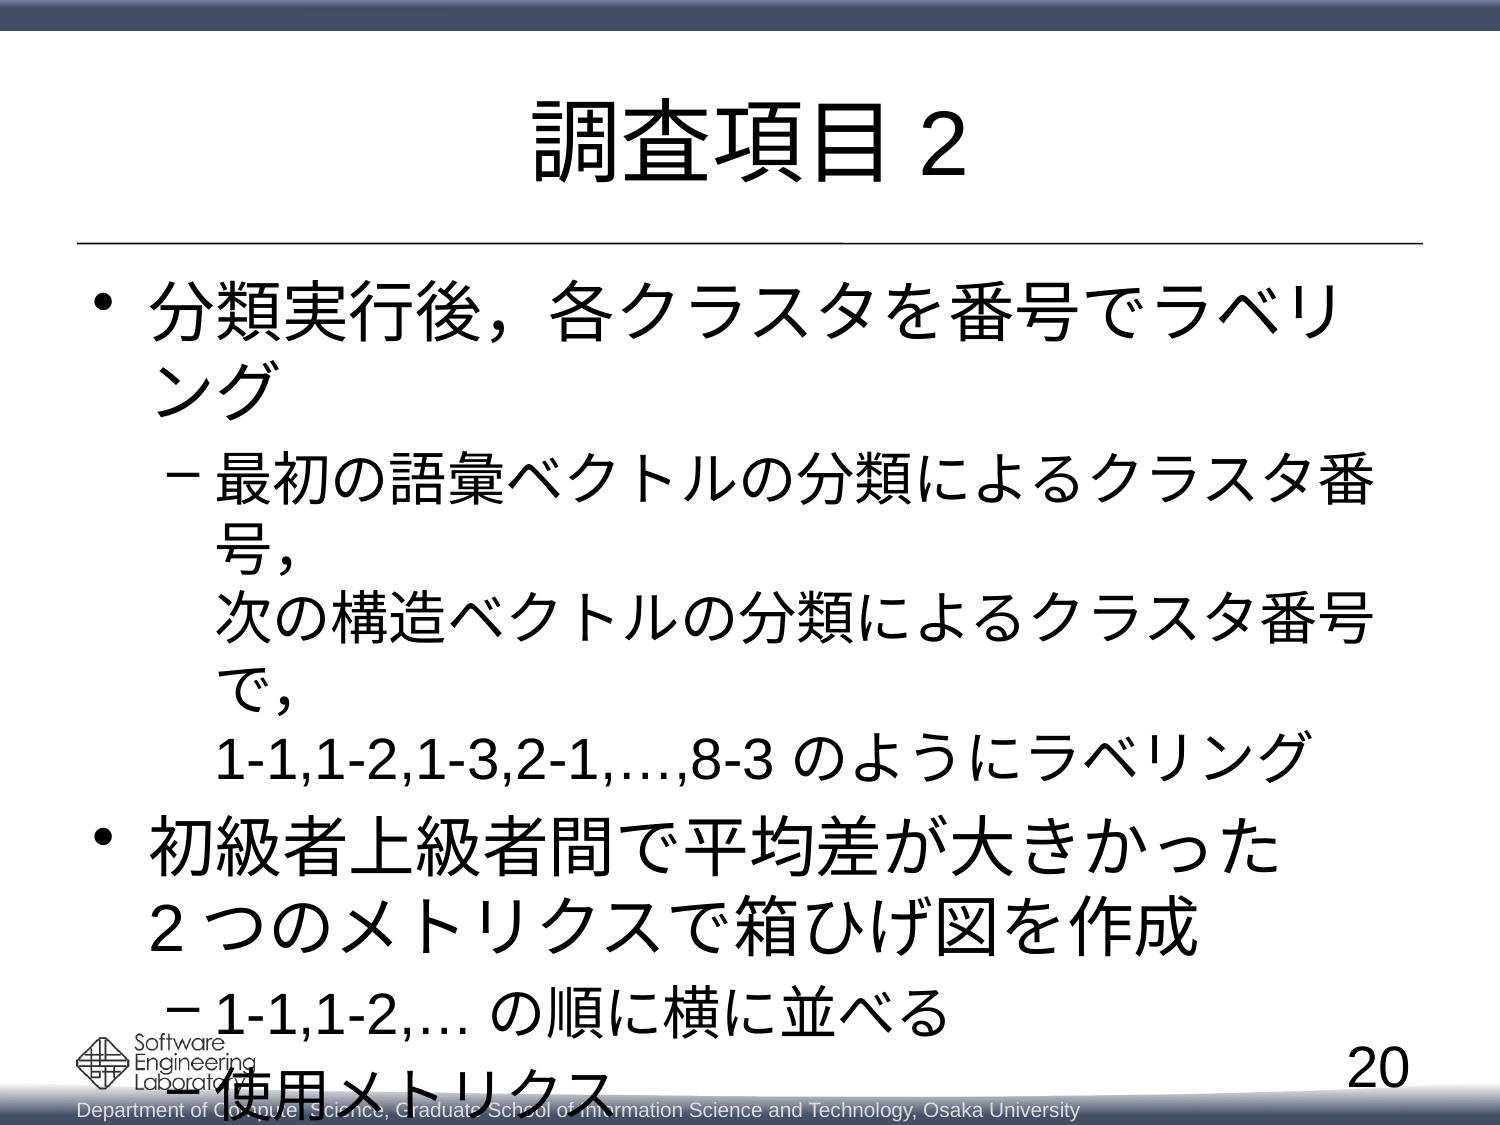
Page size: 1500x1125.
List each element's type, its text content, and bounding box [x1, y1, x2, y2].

slide_number 20 [1237, 1021, 1427, 1070]
picture [0, 1033, 1500, 1125]
list 分類実行後，各クラスタを番号でラベリング 最初の語彙ベクトルの分類によるクラスタ番号， 次の構造ベクトルの分類によるクラスタ番号で， 1-1,1-2,1-3,2-1,…,8-3のようにラベリング 初級者上級者間で平均差が大きかった 2つのメトリクスで箱ひげ図を作成 1-1,1-2,…の順に横に並べる 使用メトリクス 物理行数 各関数におけるネストの深さの平均 [77, 262, 1428, 947]
title 調査項目2 [74, 44, 1424, 233]
picture [0, 0, 1500, 31]
